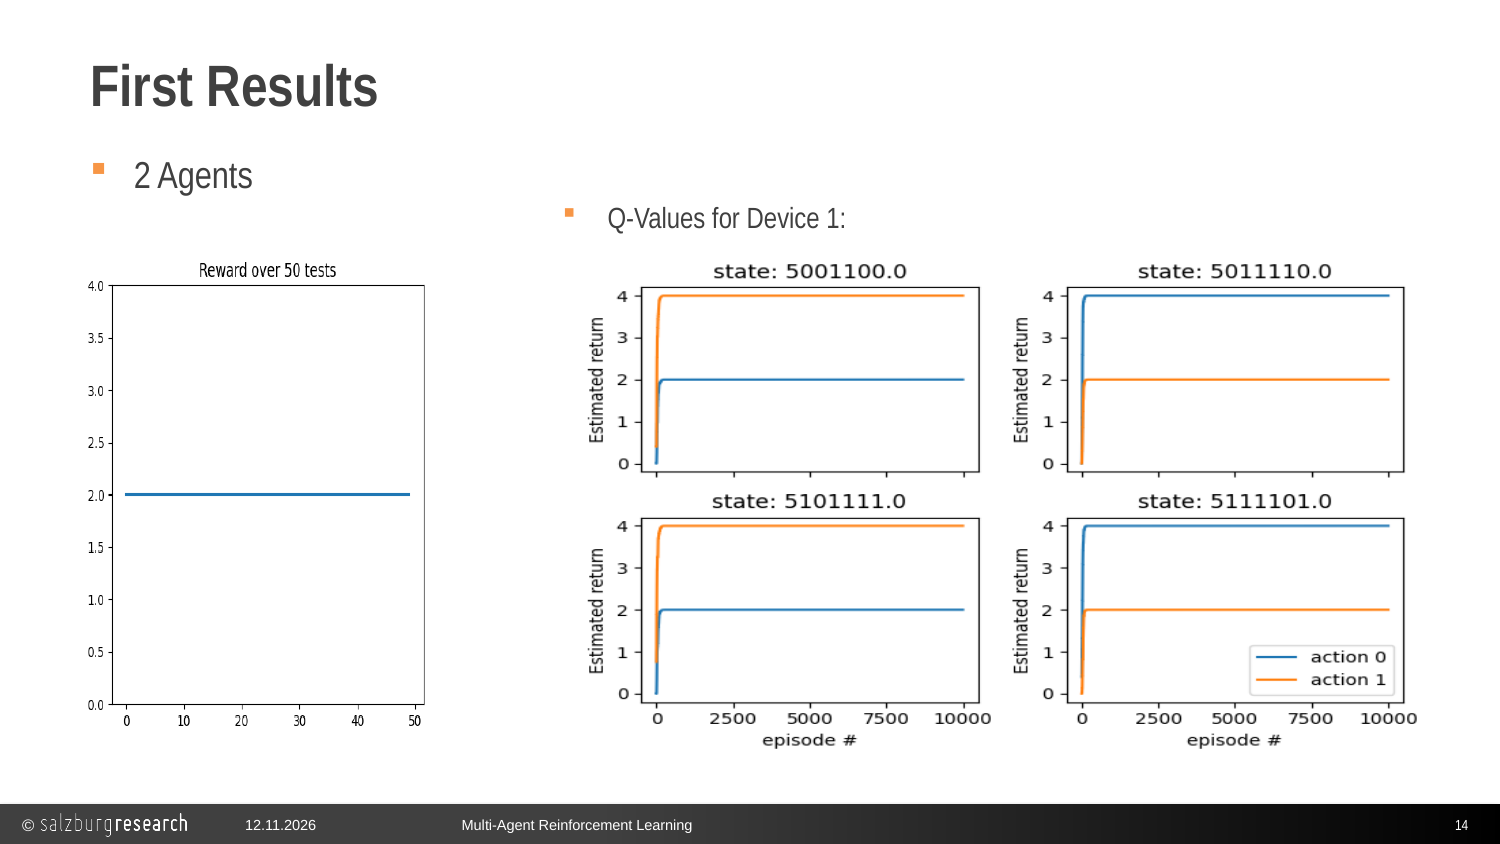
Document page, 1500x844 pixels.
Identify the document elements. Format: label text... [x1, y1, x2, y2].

picture [569, 246, 1440, 765]
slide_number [230, 804, 447, 844]
picture [41, 813, 187, 837]
picture [64, 246, 439, 746]
list 2 Agents [75, 138, 528, 732]
title First Results [75, 39, 1348, 126]
footer Multi-Agent Reinforcement Learning [447, 804, 1326, 844]
text_box Q-Values for Device 1: [503, 188, 957, 732]
slide_number 14 [1336, 804, 1484, 844]
